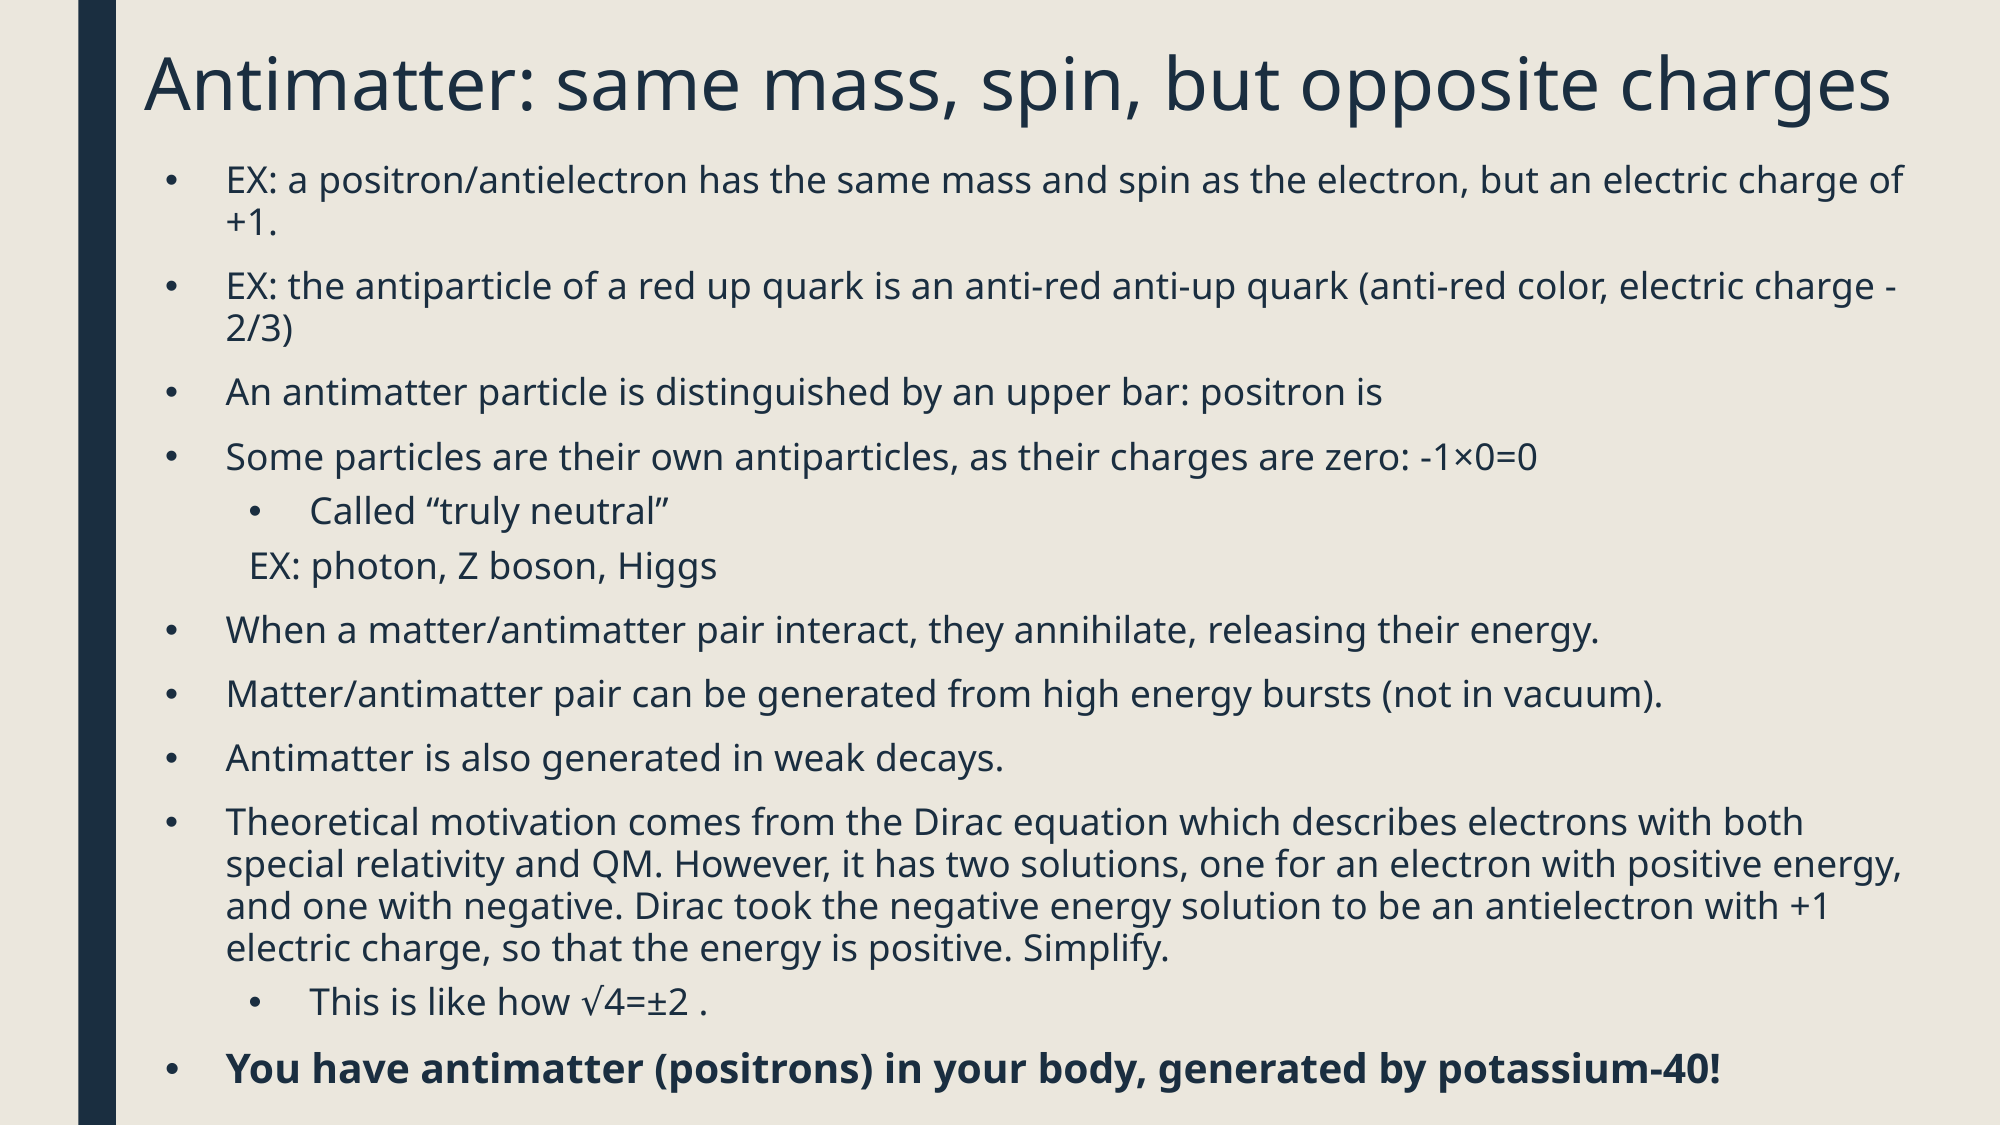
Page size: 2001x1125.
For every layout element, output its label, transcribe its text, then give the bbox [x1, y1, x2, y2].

title Antimatter: same mass, spin, but opposite charges [129, 40, 1979, 182]
